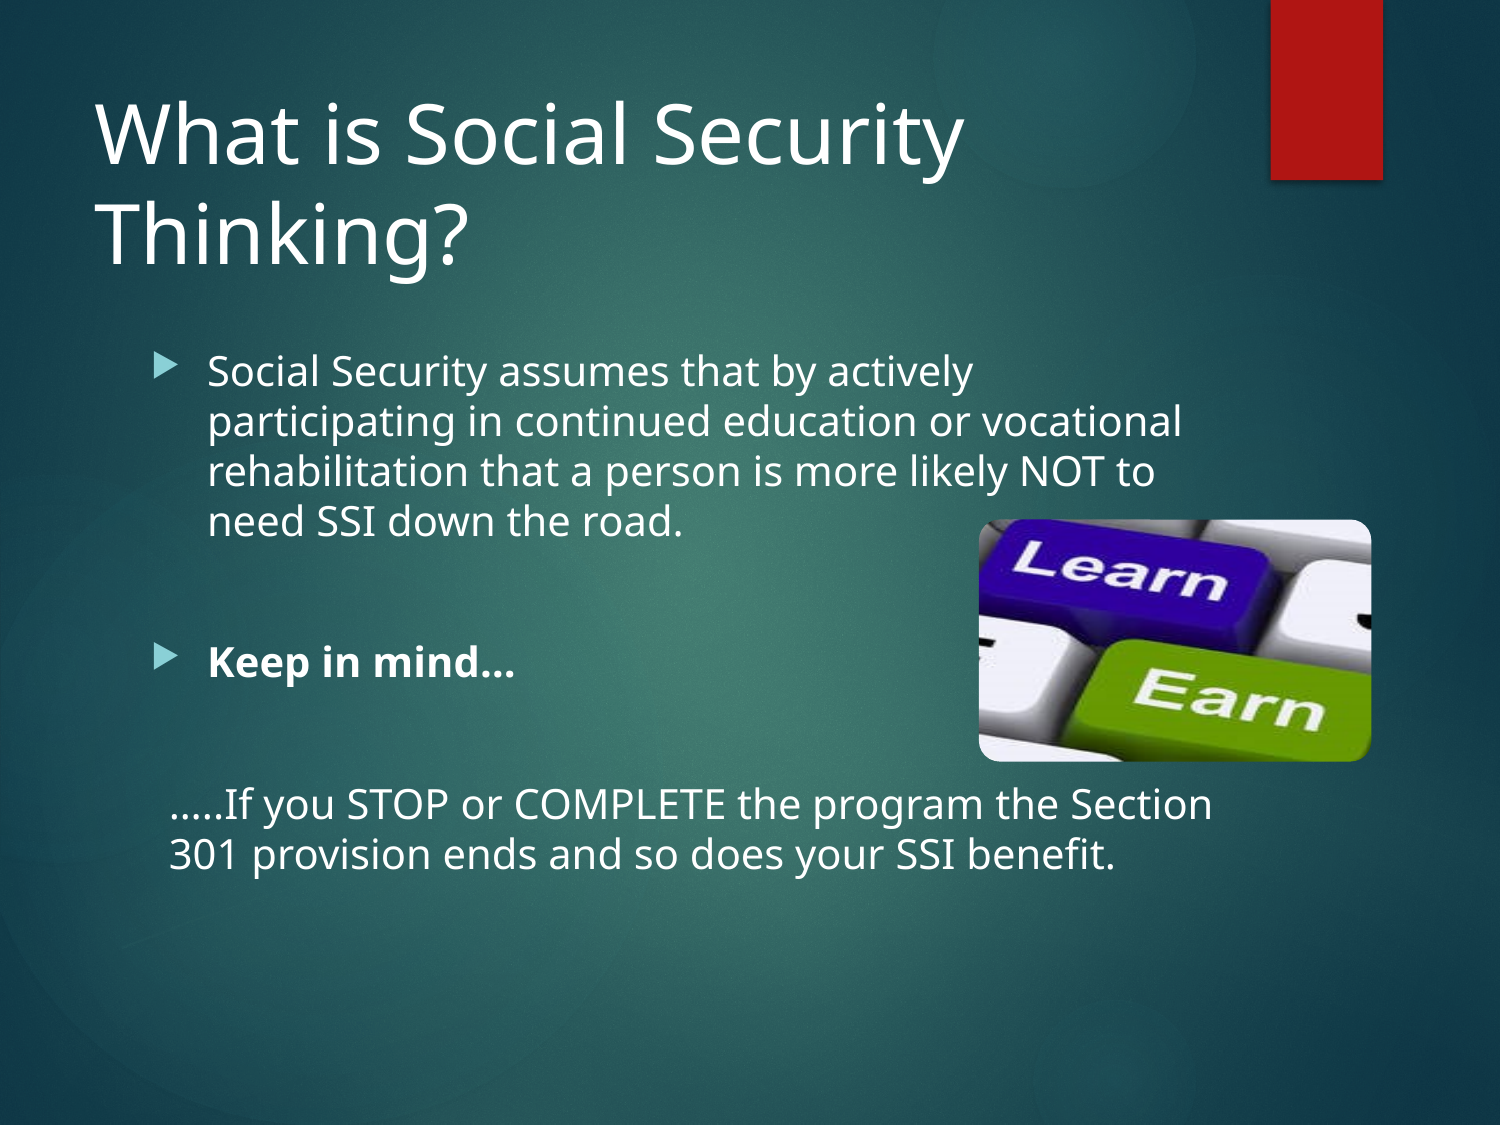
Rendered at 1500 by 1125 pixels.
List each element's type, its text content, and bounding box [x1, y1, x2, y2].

list Social Security assumes that by actively participating in continued education or vocational rehabilitation that a person is more likely NOT to need SSI down the road. Keep in mind… …..If you STOP or COMPLETE the program the Section 301 provision ends and so does your SSI benefit. [135, 336, 1237, 1025]
title What is Social Security Thinking? [79, 74, 1237, 304]
picture [978, 519, 1372, 762]
